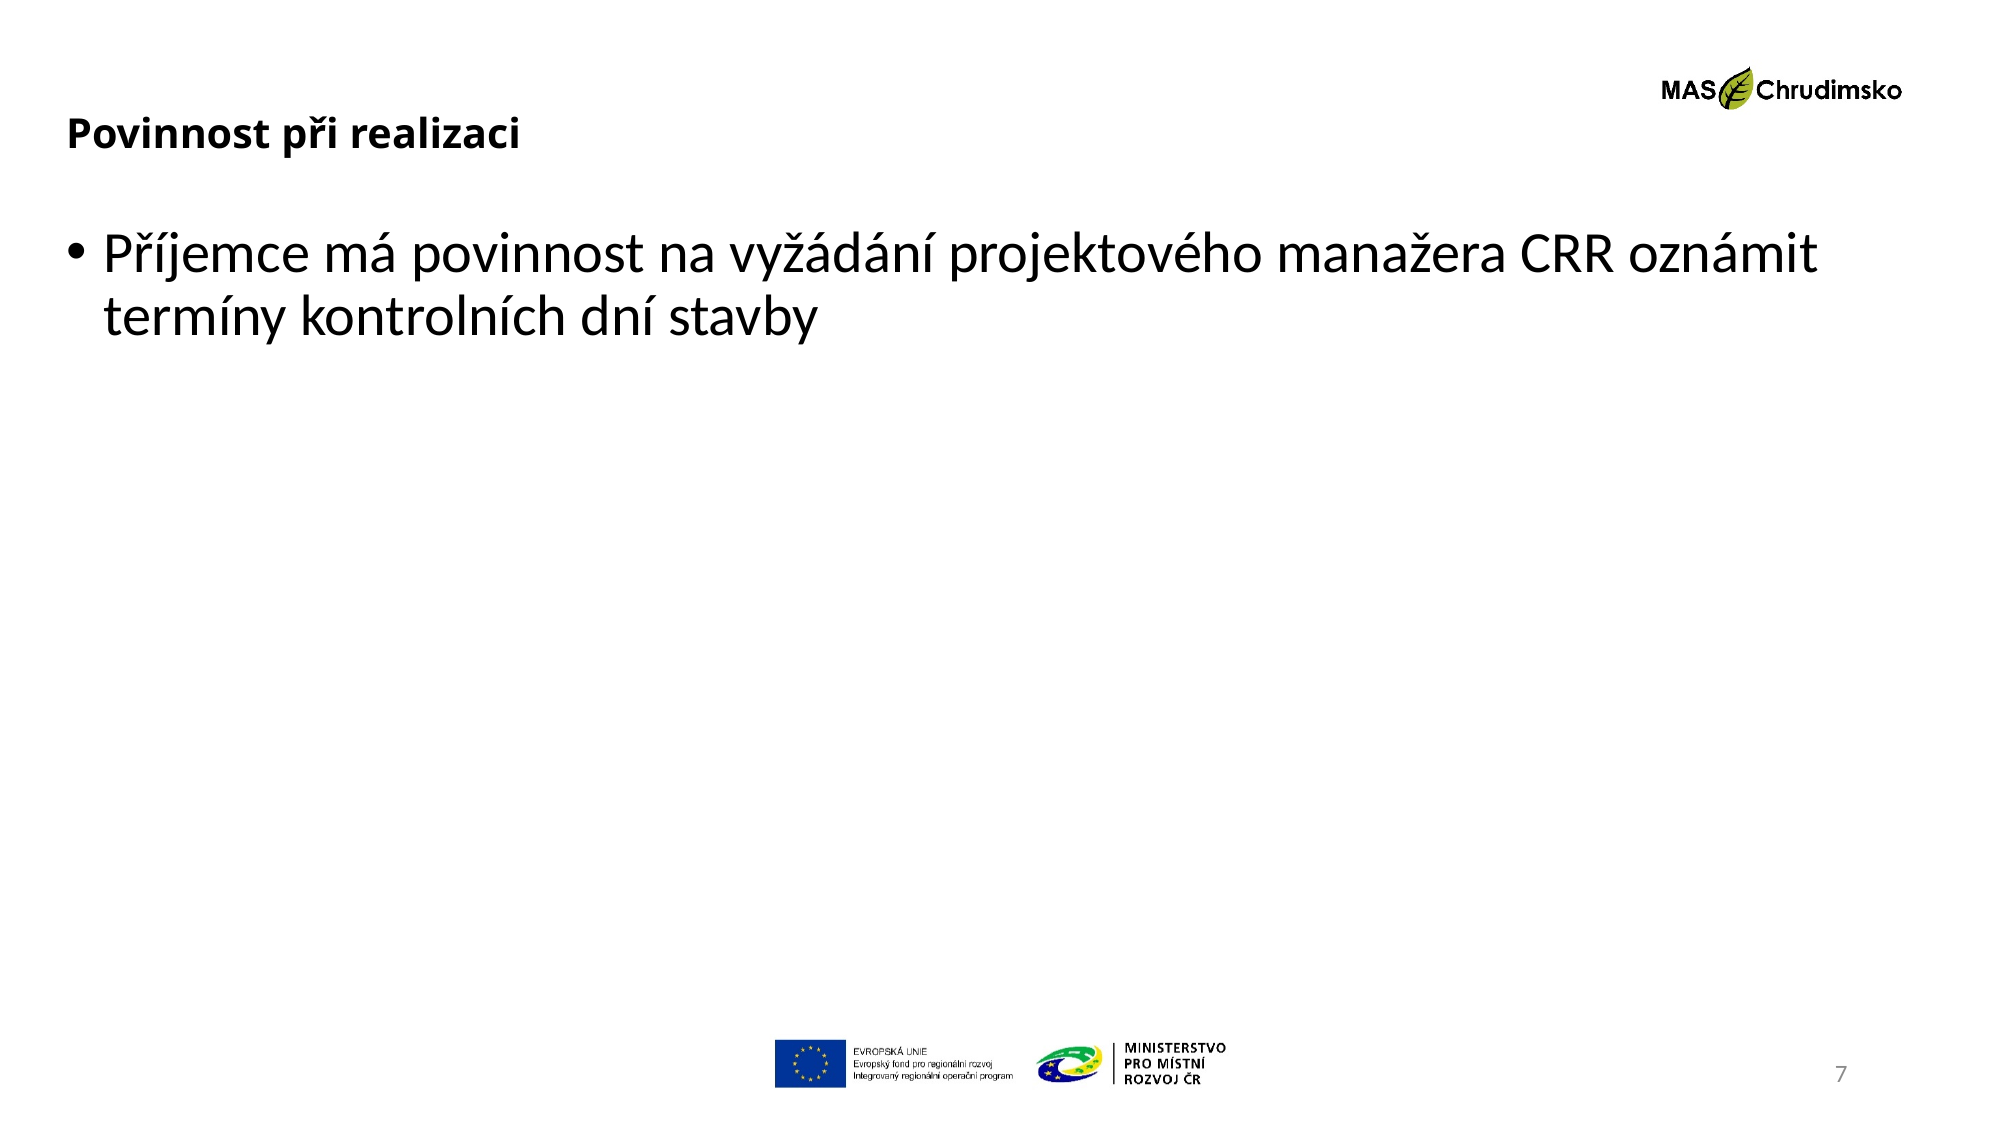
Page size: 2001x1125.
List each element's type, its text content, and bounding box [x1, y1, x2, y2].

picture [759, 1023, 1241, 1103]
slide_number 7 [1412, 1042, 1863, 1103]
list Příjemce má povinnost na vyžádání projektového manažera CRR oznámit termíny kontrolních dní stavby [50, 215, 1863, 1014]
picture [1641, 59, 1922, 116]
title Povinnost při realizaci [50, 59, 1863, 215]
